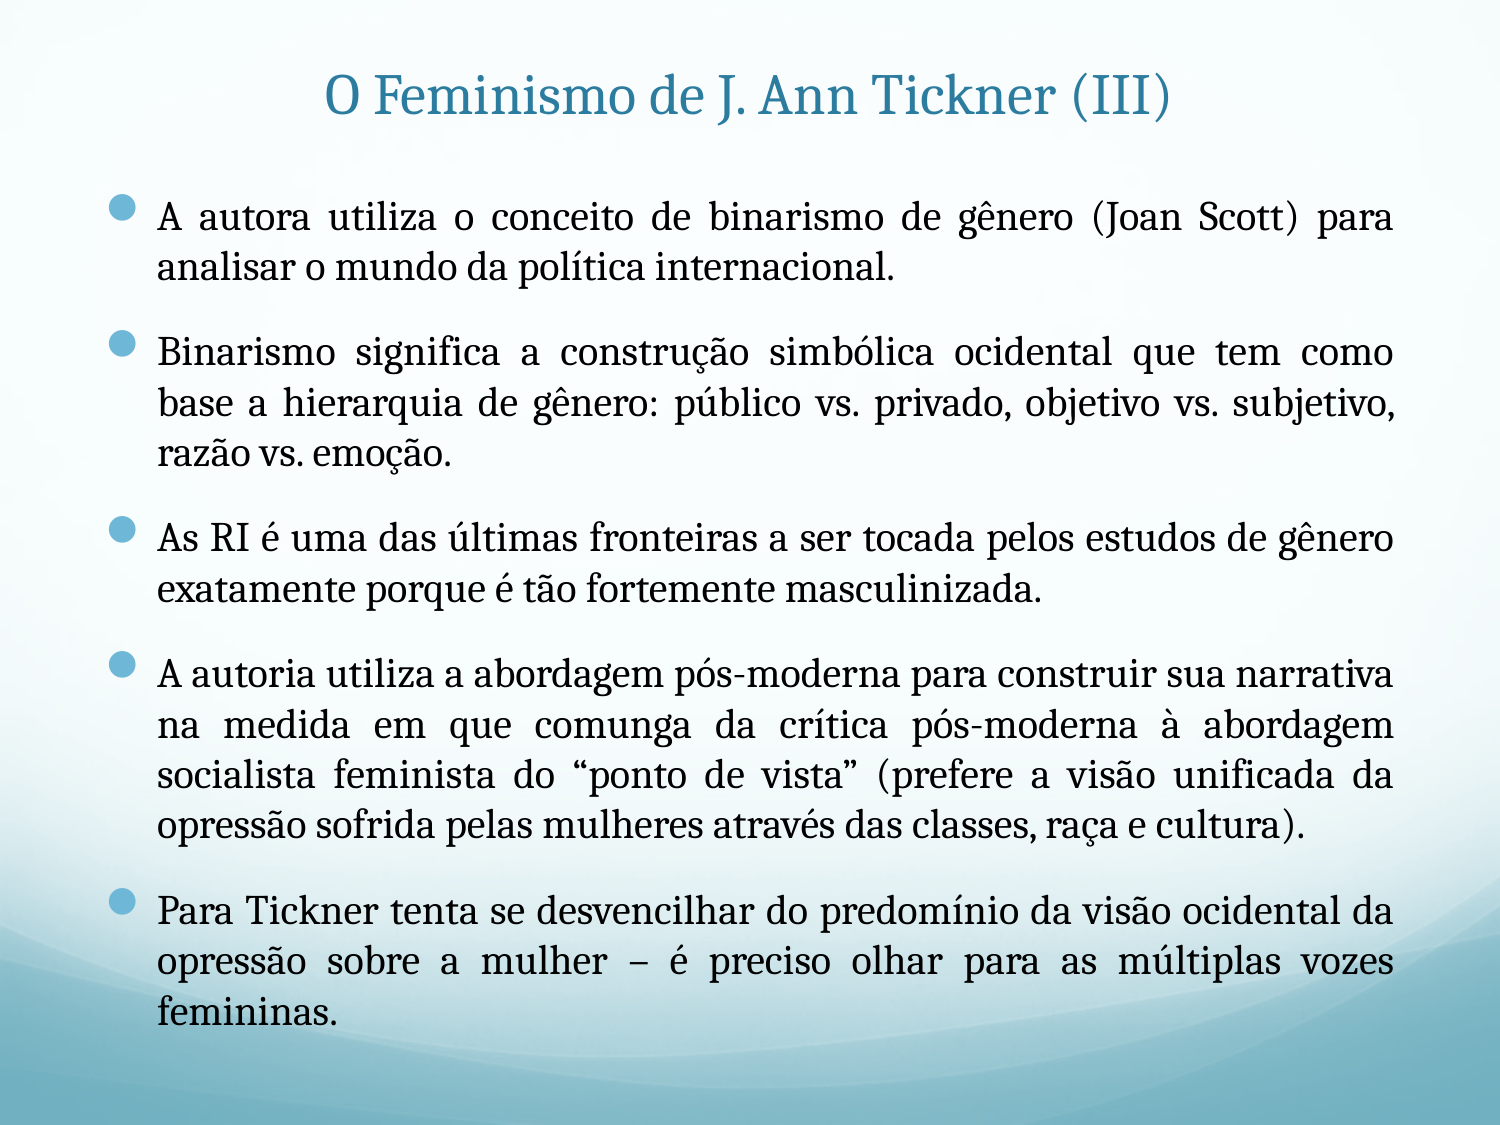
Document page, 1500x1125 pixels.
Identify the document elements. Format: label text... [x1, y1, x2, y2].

list A autora utiliza o conceito de binarismo de gênero (Joan Scott) para analisar o mundo da política internacional. Binarismo significa a construção simbólica ocidental que tem como base a hierarquia de gênero: público vs. privado, objetivo vs. subjetivo, razão vs. emoção. As RI é uma das últimas fronteiras a ser tocada pelos estudos de gênero exatamente porque é tão fortemente masculinizada. A autoria utiliza a abordagem pós-moderna para construir sua narrativa na medida em que comunga da crítica pós-moderna à abordagem socialista feminista do “ponto de vista” (prefere a visão unificada da opressão sofrida pelas mulheres através das classes, raça e cultura). Para Tickner tenta se desvencilhar do predomínio da visão ocidental da opressão sobre a mulher – é preciso olhar para as múltiplas vozes femininas. [90, 180, 1410, 1089]
title O Feminismo de J. Ann Tickner (III) [90, 17, 1410, 165]
